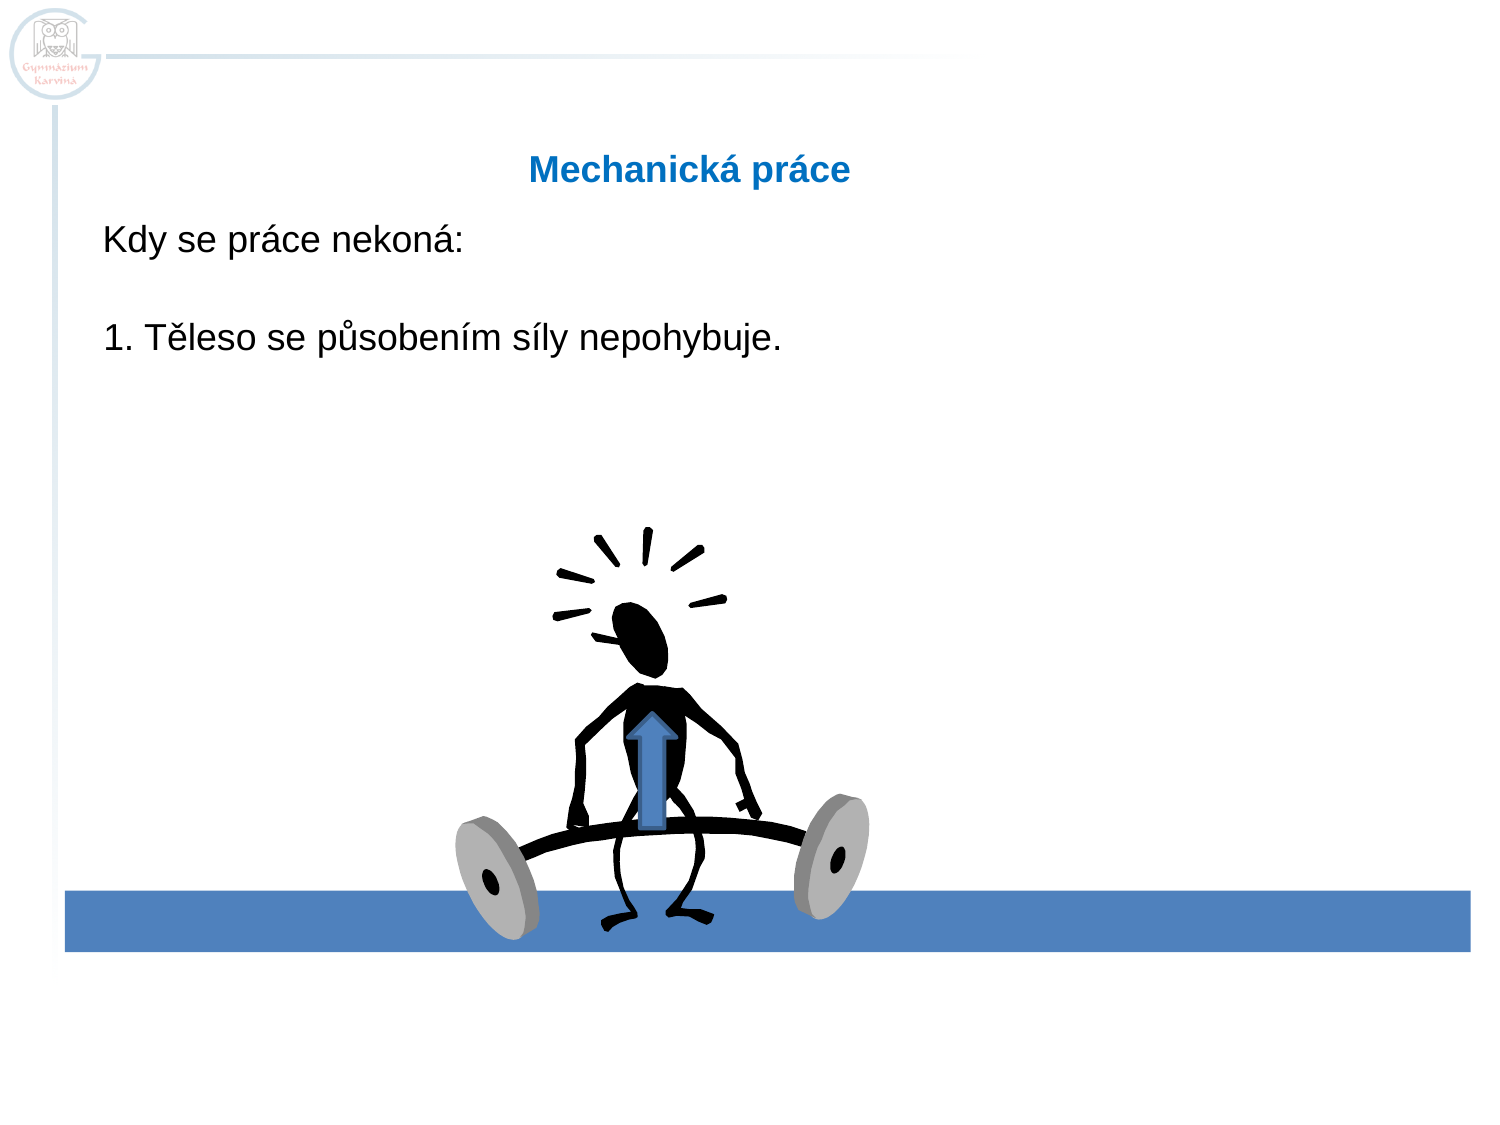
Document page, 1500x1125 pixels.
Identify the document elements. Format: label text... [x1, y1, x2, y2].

picture [440, 526, 883, 951]
picture [8, 5, 104, 101]
text_box [886, 889, 1473, 954]
picture [106, 54, 993, 59]
text_box 1. Těleso se působením síly nepohybuje. [88, 305, 1424, 366]
text_box Kdy se práce nekoná: [87, 208, 1423, 268]
text_box Mechanická práce [513, 137, 1365, 197]
picture [52, 105, 58, 992]
text_box [63, 889, 436, 954]
